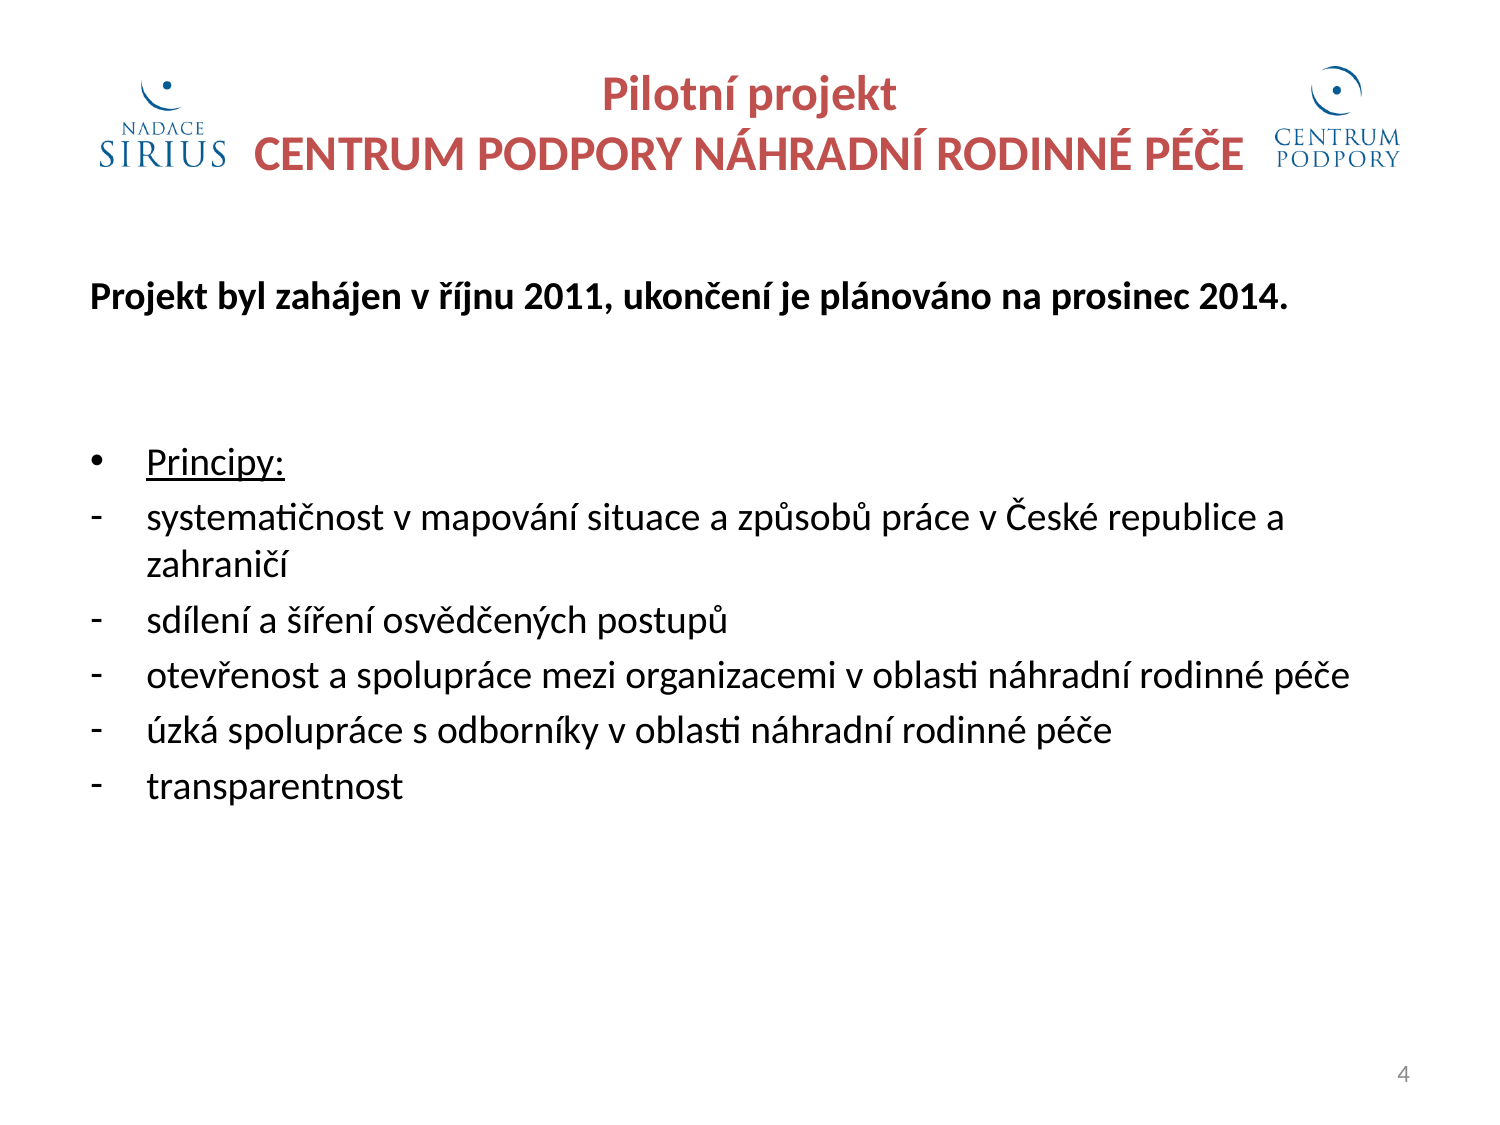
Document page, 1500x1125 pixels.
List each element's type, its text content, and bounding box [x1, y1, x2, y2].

picture [1275, 65, 1400, 167]
list Projekt byl zahájen v říjnu 2011, ukončení je plánováno na prosinec 2014. Principy: systematičnost v mapování situace a způsobů práce v České republice a zahraničí sdílení a šíření osvědčených postupů otevřenost a spolupráce mezi organizacemi v oblasti náhradní rodinné péče úzká spolupráce s odborníky v oblasti náhradní rodinné péče transparentnost [75, 262, 1425, 1005]
slide_number 4 [1074, 1042, 1425, 1103]
title Pilotní projekt CENTRUM PODPORY NÁHRADNÍ RODINNÉ PÉČE [75, 45, 1425, 197]
picture [100, 78, 225, 167]
